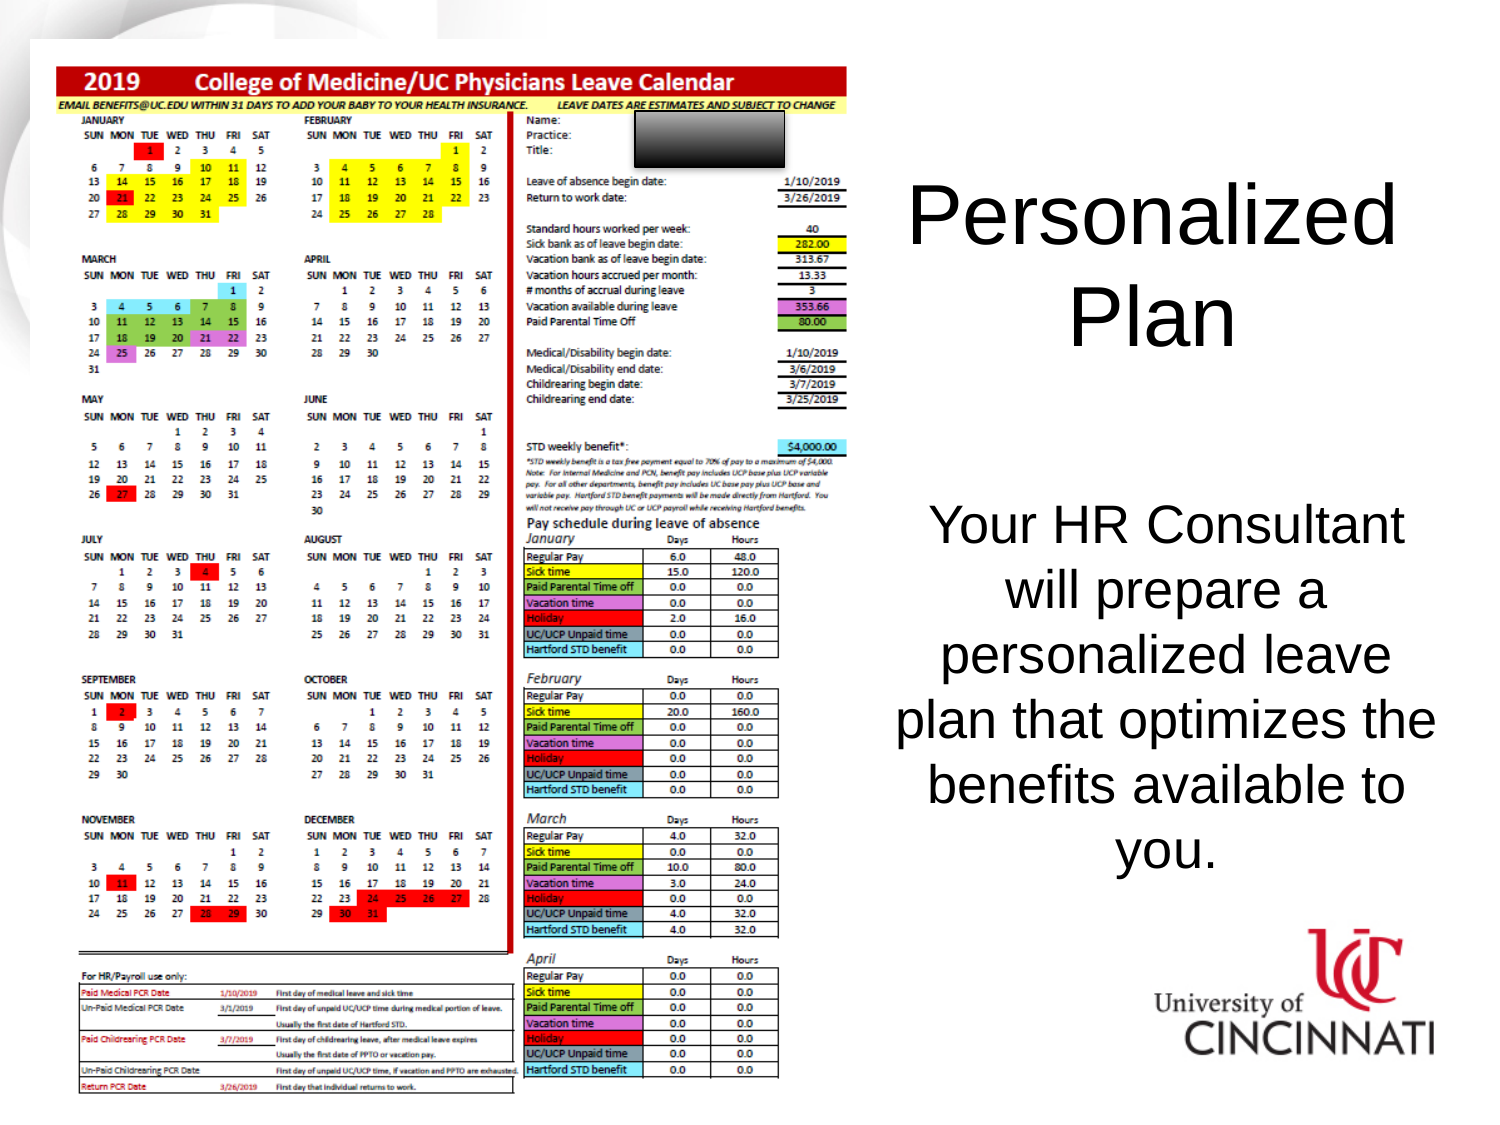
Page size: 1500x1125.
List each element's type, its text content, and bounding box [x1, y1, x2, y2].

picture [0, 0, 1500, 1125]
title Personalized Plan [877, 150, 1458, 372]
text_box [30, 39, 873, 1125]
text_box Your HR Consultant will prepare a personalized leave plan that optimizes the benefits available to you. [877, 482, 1458, 887]
